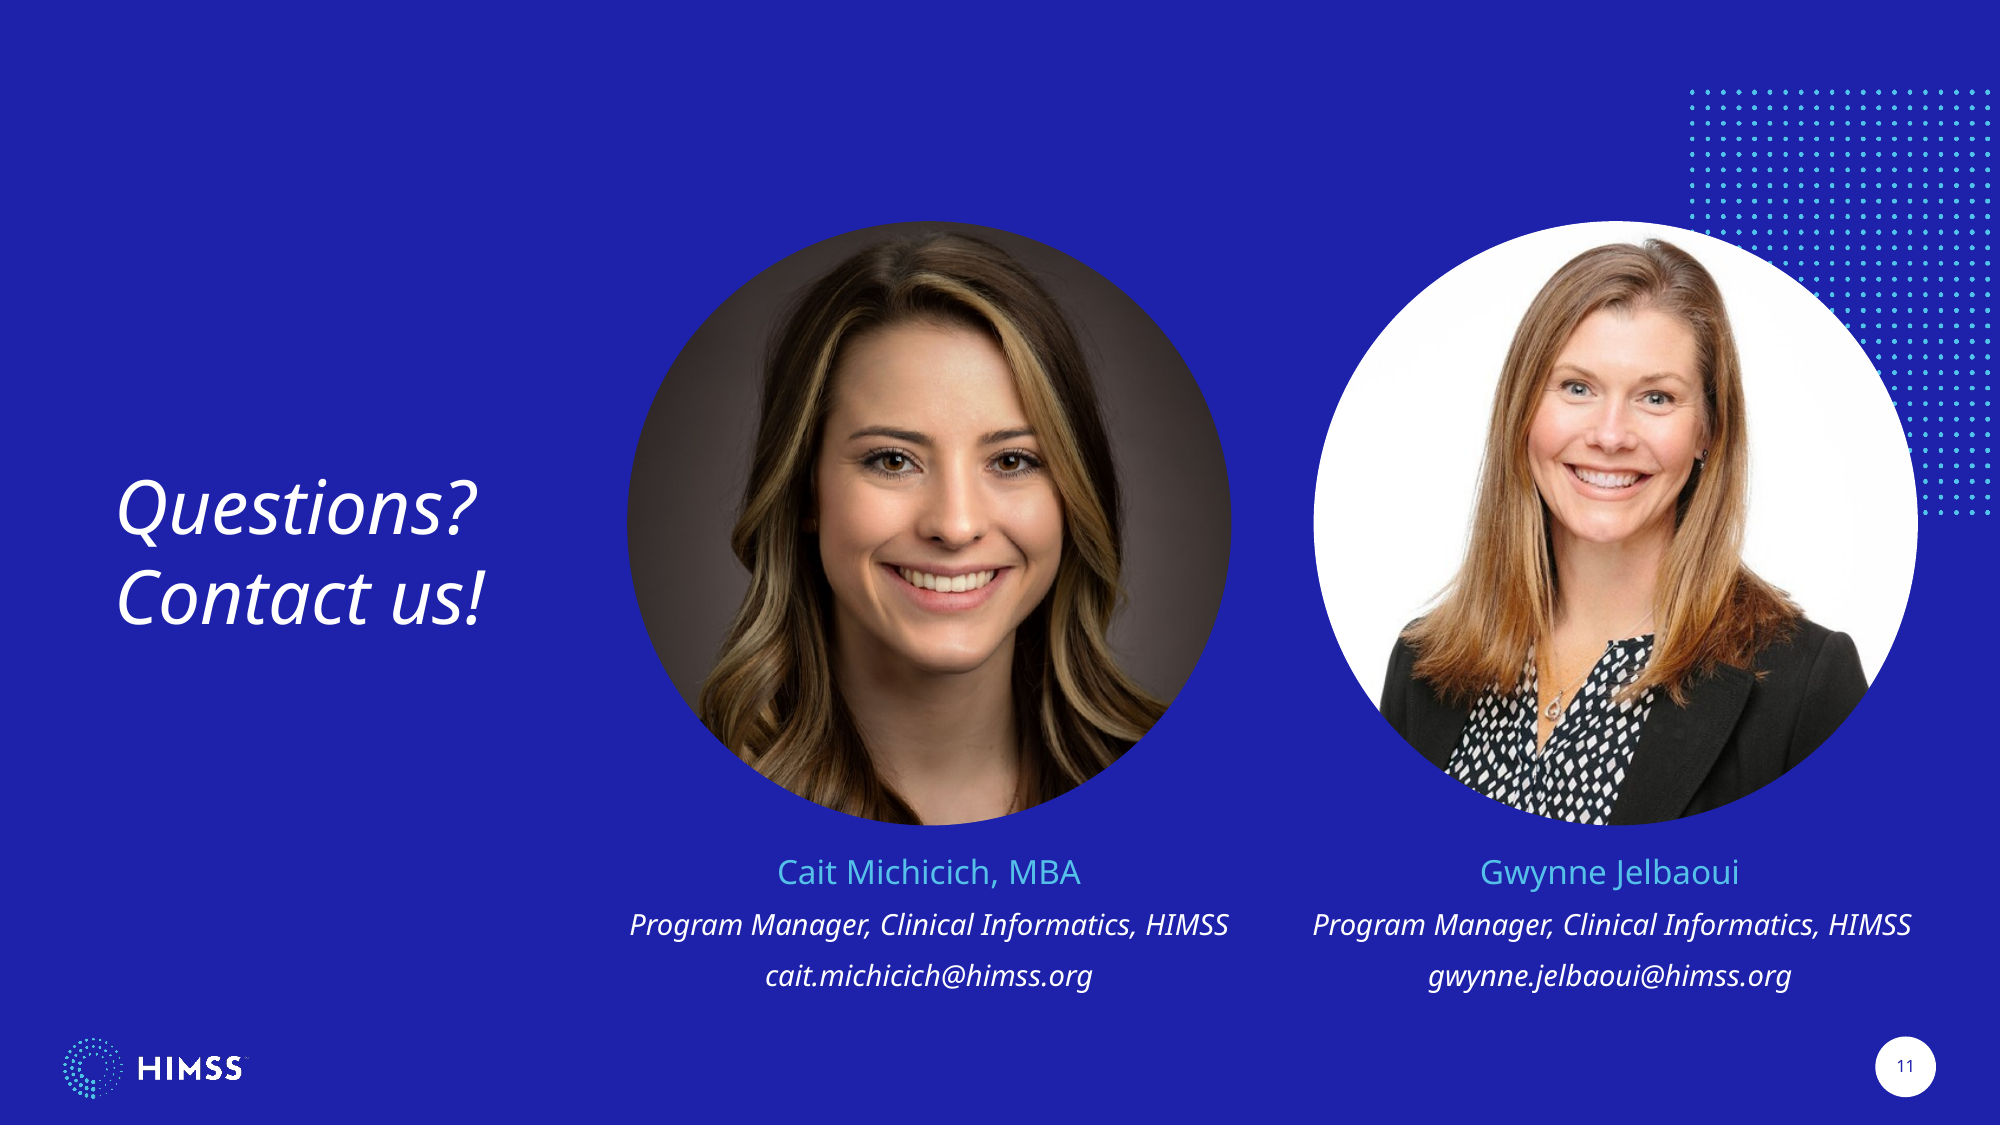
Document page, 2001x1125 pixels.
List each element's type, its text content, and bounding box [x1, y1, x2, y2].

text_box gwynne.jelbaoui@himss.org [1427, 949, 1793, 1000]
title Questions? Contact us! [114, 459, 545, 666]
slide_number 11 [1863, 1048, 1948, 1086]
text_box Gwynne Jelbaoui [1401, 844, 1820, 899]
picture [627, 221, 1232, 826]
text_box Cait Michicich, MBA [676, 844, 1182, 899]
text_box cait.michicich@himss.org [764, 949, 1094, 1000]
text_box Program Manager, Clinical Informatics, HIMSS [1312, 899, 1913, 949]
text_box Program Manager, Clinical Informatics, HIMSS [629, 899, 1230, 949]
picture [41, 1014, 270, 1122]
picture [1313, 83, 2001, 826]
